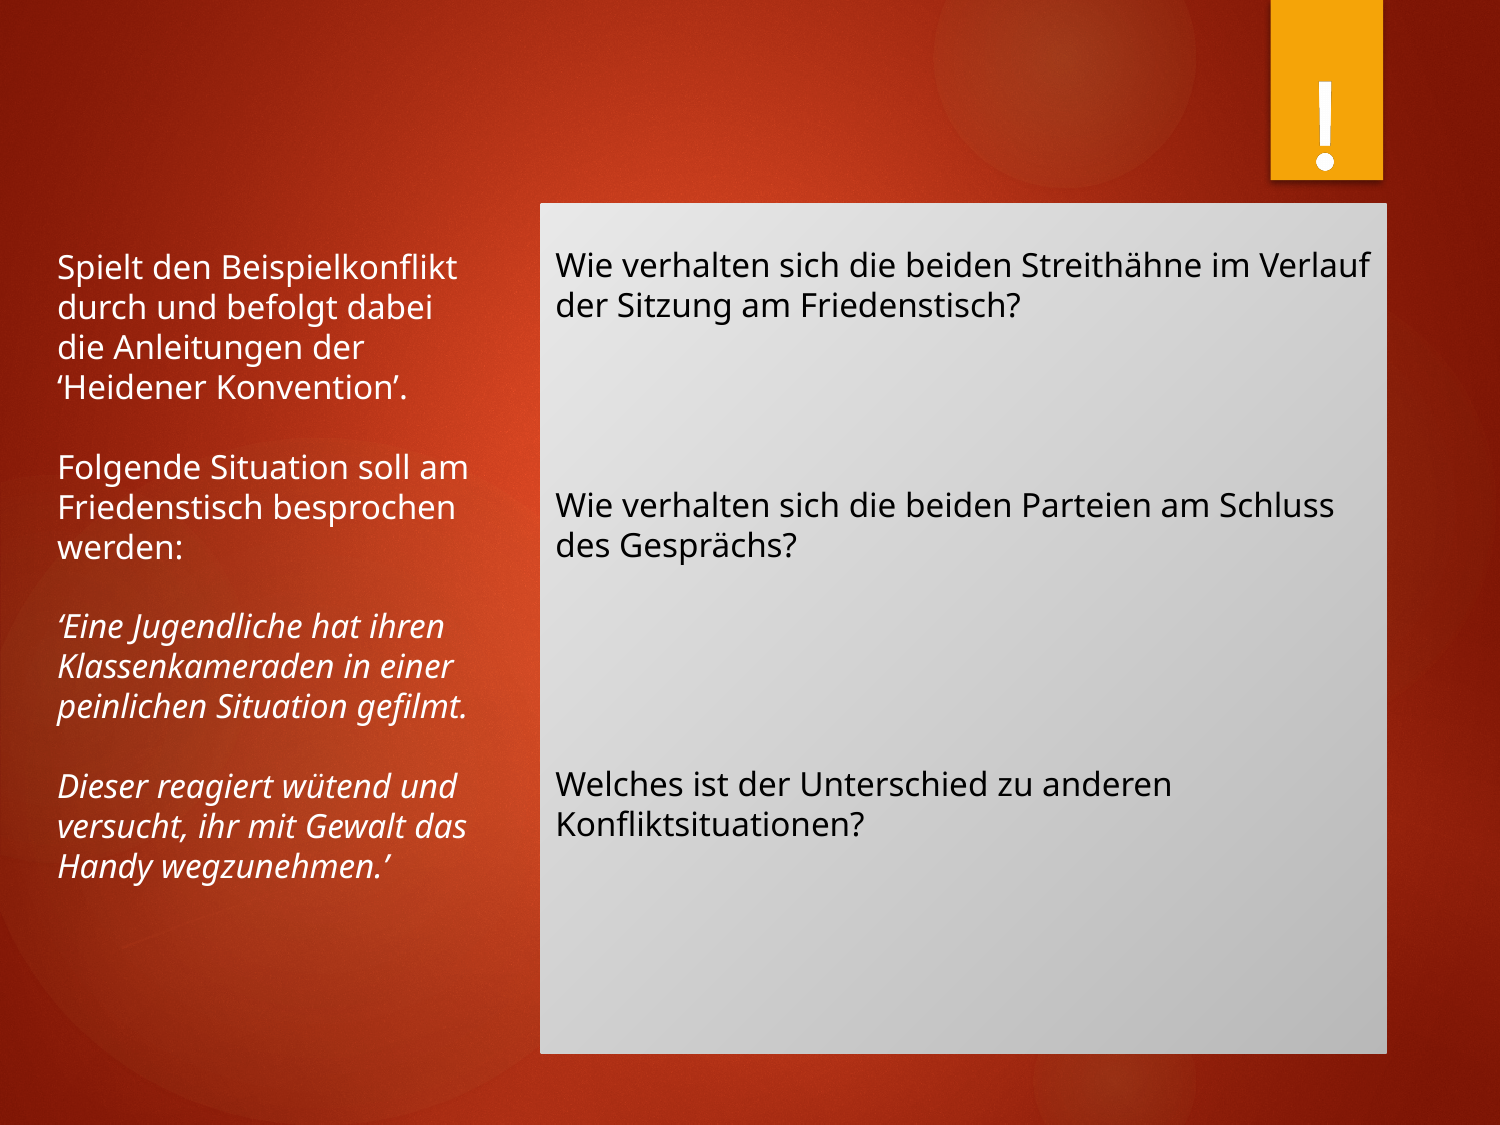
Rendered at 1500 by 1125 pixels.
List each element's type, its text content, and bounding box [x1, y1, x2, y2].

picture [1270, 72, 1379, 181]
text_box Wie verhalten sich die beiden Streithähne im Verlauf der Sitzung am Friedenstisch? Wie verhalten sich die beiden Parteien am Schluss des Gesprächs? Welches ist der Unterschied zu anderen Konfliktsituationen? [540, 203, 1387, 1054]
text_box Spielt den Beispielkonflikt durch und befolgt dabei die Anleitungen der ‘Heidener Konvention’. Folgende Situation soll am Friedenstisch besprochen werden: ‘Eine Jugendliche hat ihren Klassenkameraden in einer peinlichen Situation gefilmt. Dieser reagiert wütend und versucht, ihr mit Gewalt das Handy wegzunehmen.’ [42, 238, 504, 1005]
